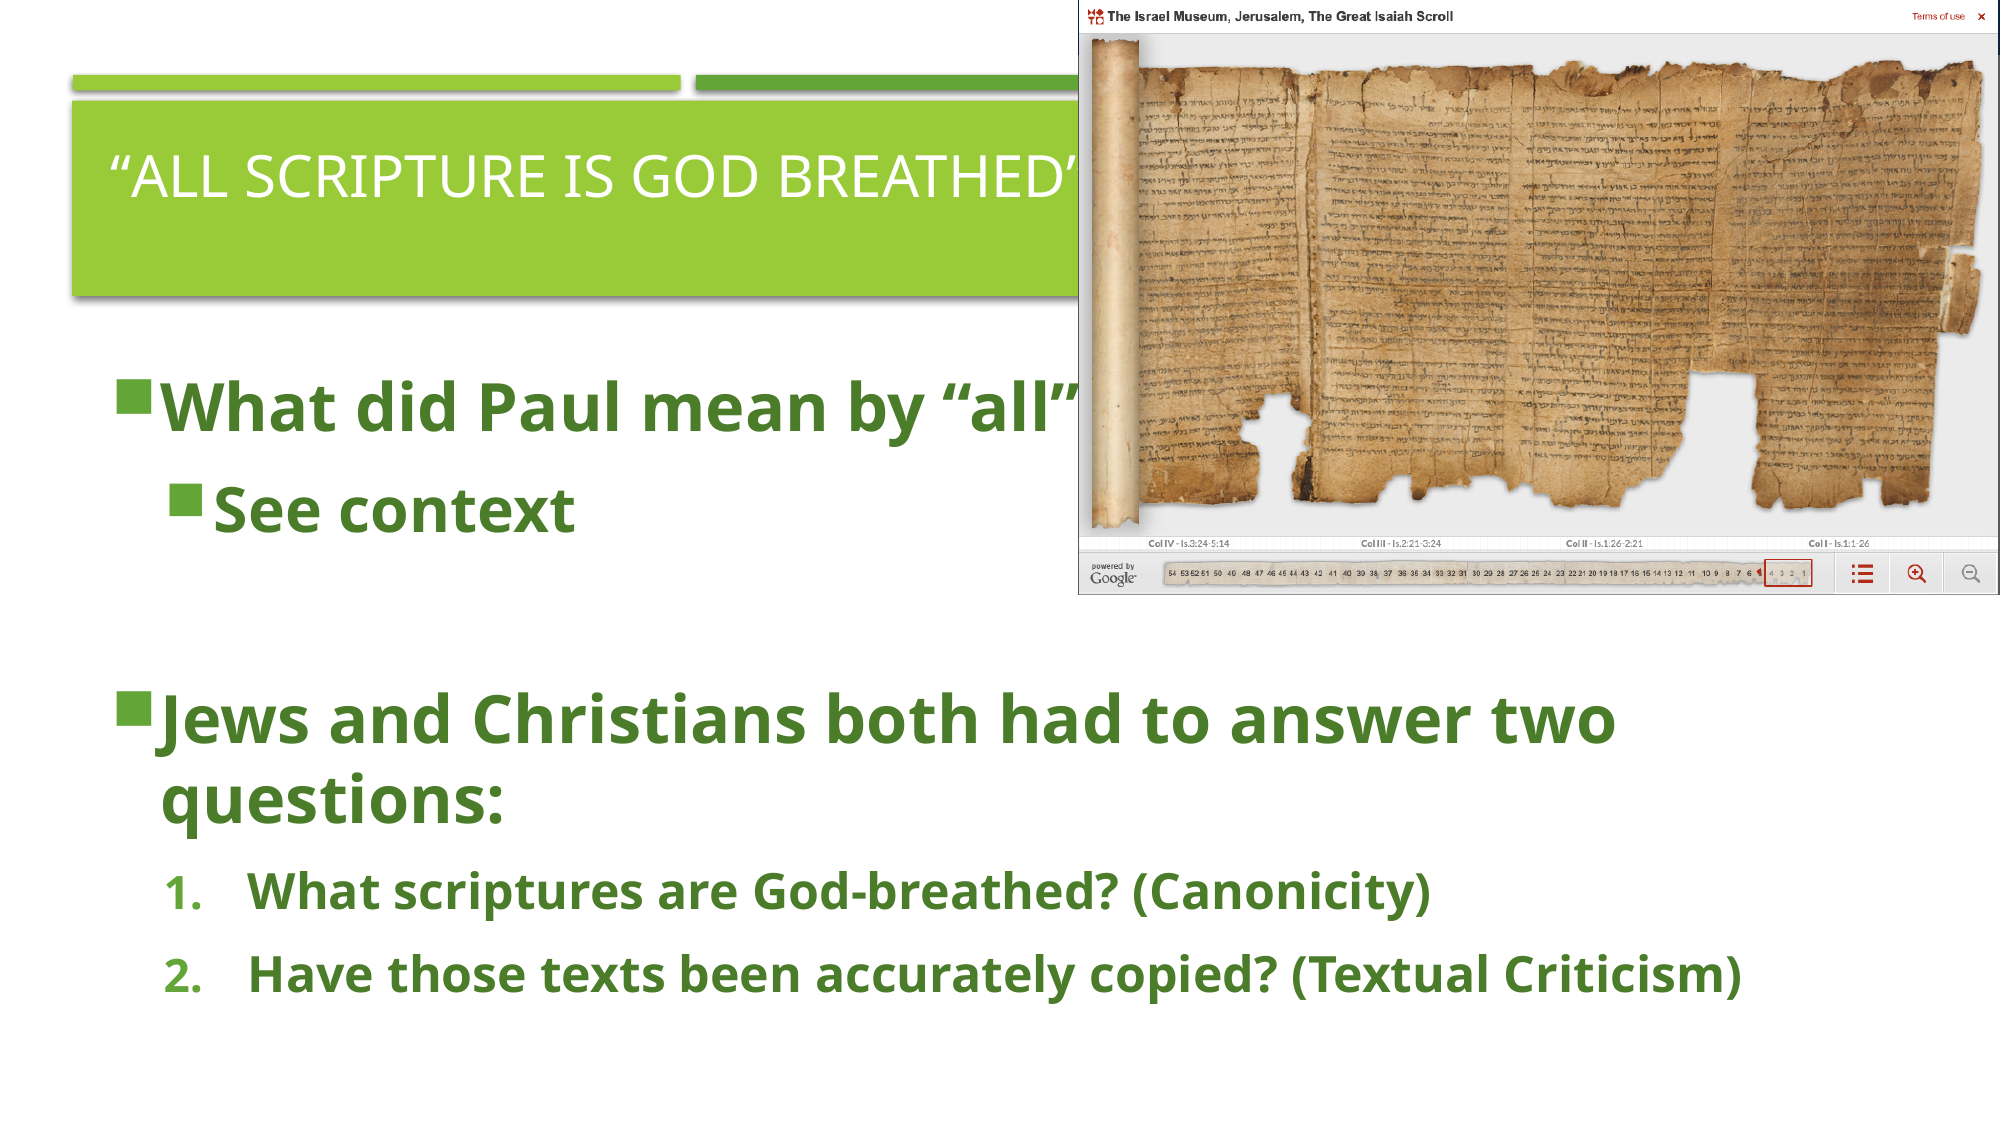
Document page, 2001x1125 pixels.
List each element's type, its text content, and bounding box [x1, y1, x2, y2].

title “All Scripture is God breathed” [95, 120, 1072, 288]
list What did Paul mean by “all”? See context Jews and Christians both had to answer two questions: What scriptures are God-breathed? (Canonicity) Have those texts been accurately copied? (Textual Criticism) [95, 357, 1905, 1071]
picture [1077, 0, 2000, 595]
